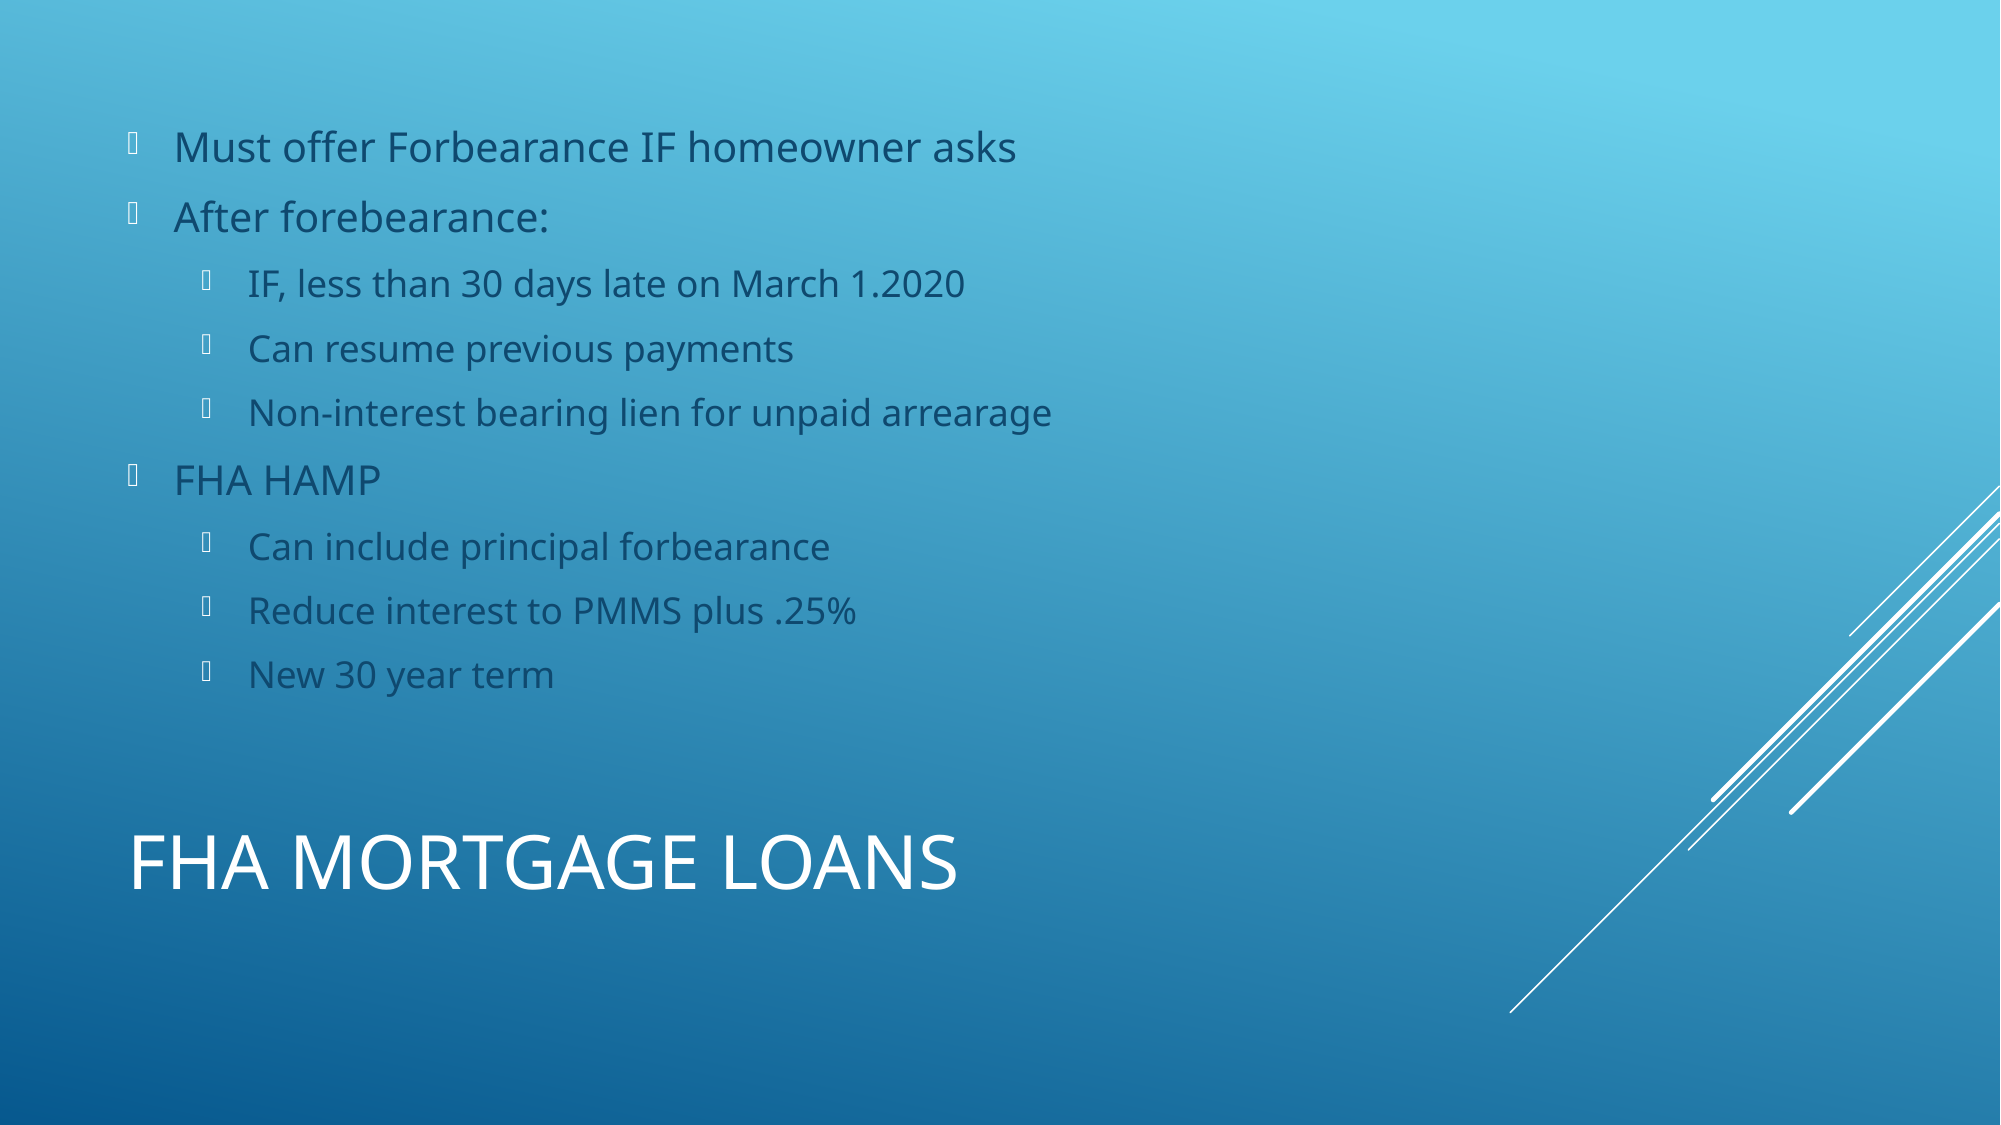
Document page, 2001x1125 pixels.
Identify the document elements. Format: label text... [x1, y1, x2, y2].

title FHA Mortgage Loans [112, 736, 1513, 984]
list Must offer Forbearance IF homeowner asks After forebearance: IF, less than 30 days late on March 1.2020 Can resume previous payments Non-interest bearing lien for unpaid arrearage FHA HAMP Can include principal forbearance Reduce interest to PMMS plus .25% New 30 year term [112, 112, 1513, 706]
